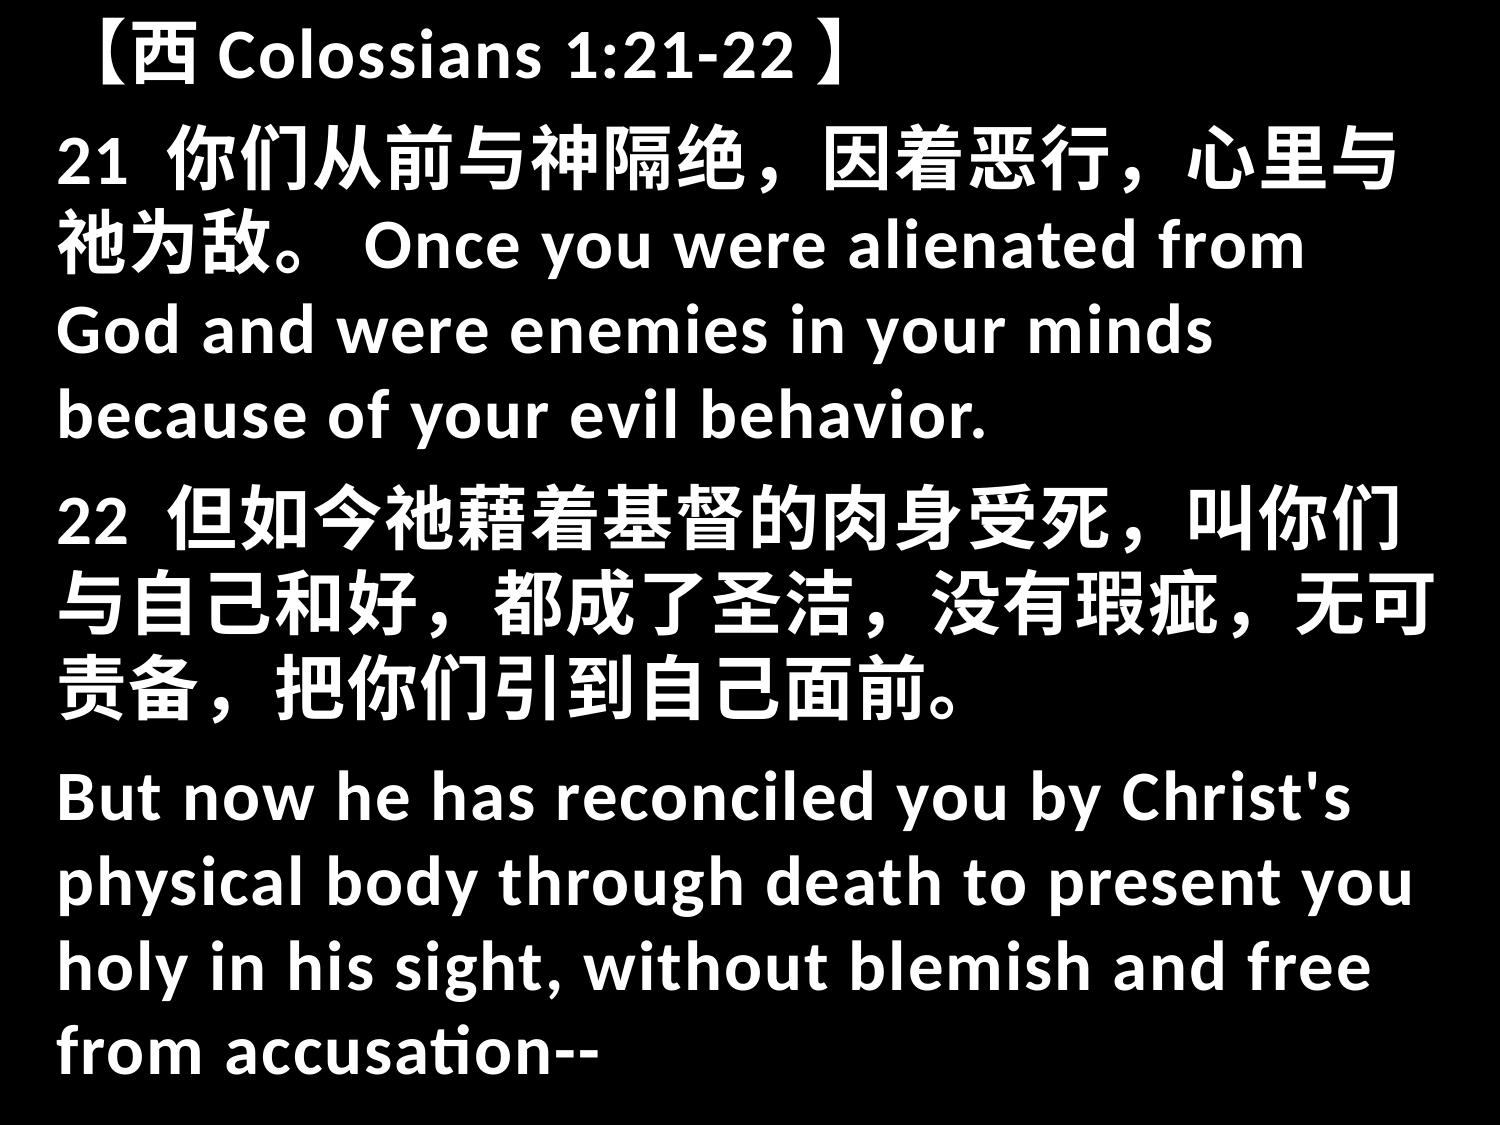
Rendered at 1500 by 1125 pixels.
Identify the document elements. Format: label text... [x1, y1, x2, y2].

subtitle 【西Colossians 1:21-22】 21 你们从前与神隔绝，因着恶行，心里与祂为敌。Once you were alienated from God and were enemies in your minds because of your evil behavior. 22 但如今祂藉着基督的肉身受死，叫你们与自己和好，都成了圣洁，没有瑕疵，无可责备，把你们引到自己面前。 But now he has reconciled you by Christ's physical body through death to present you holy in his sight, without blemish and free from accusation-- [41, 0, 1459, 1125]
